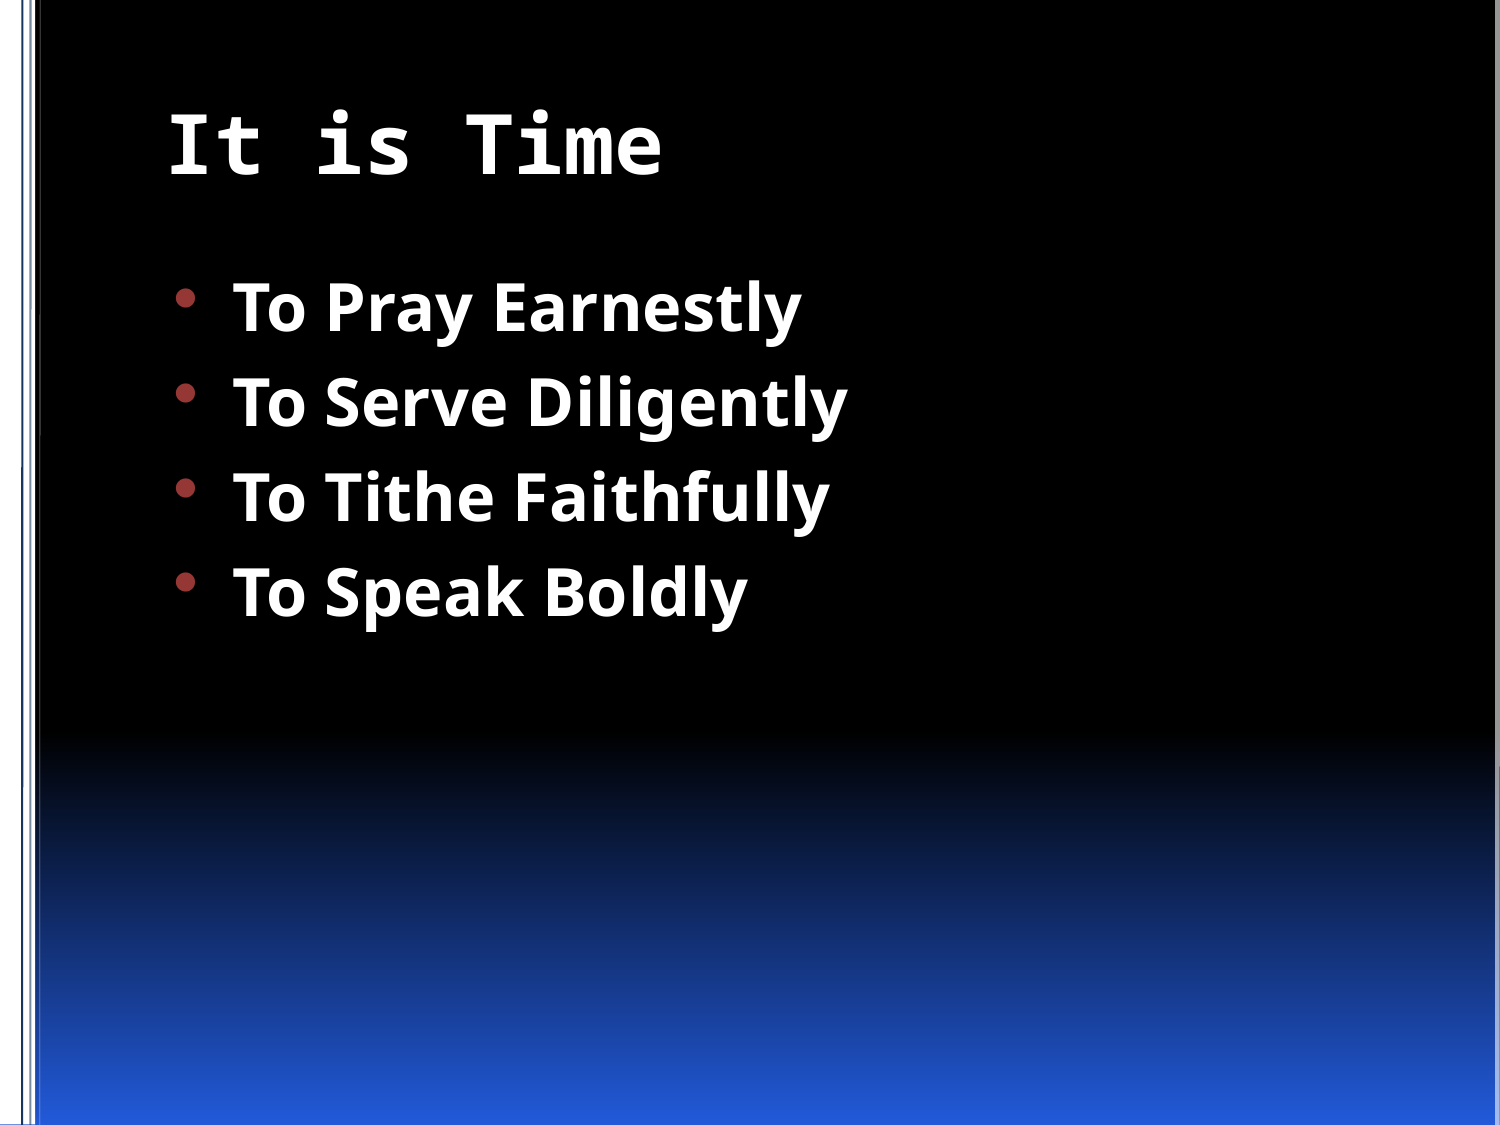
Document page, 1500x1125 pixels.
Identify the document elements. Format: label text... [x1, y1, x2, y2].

title It is Time [150, 83, 1425, 234]
list To Pray Earnestly To Serve Diligently To Tithe Faithfully To Speak Boldly [150, 257, 1425, 1043]
